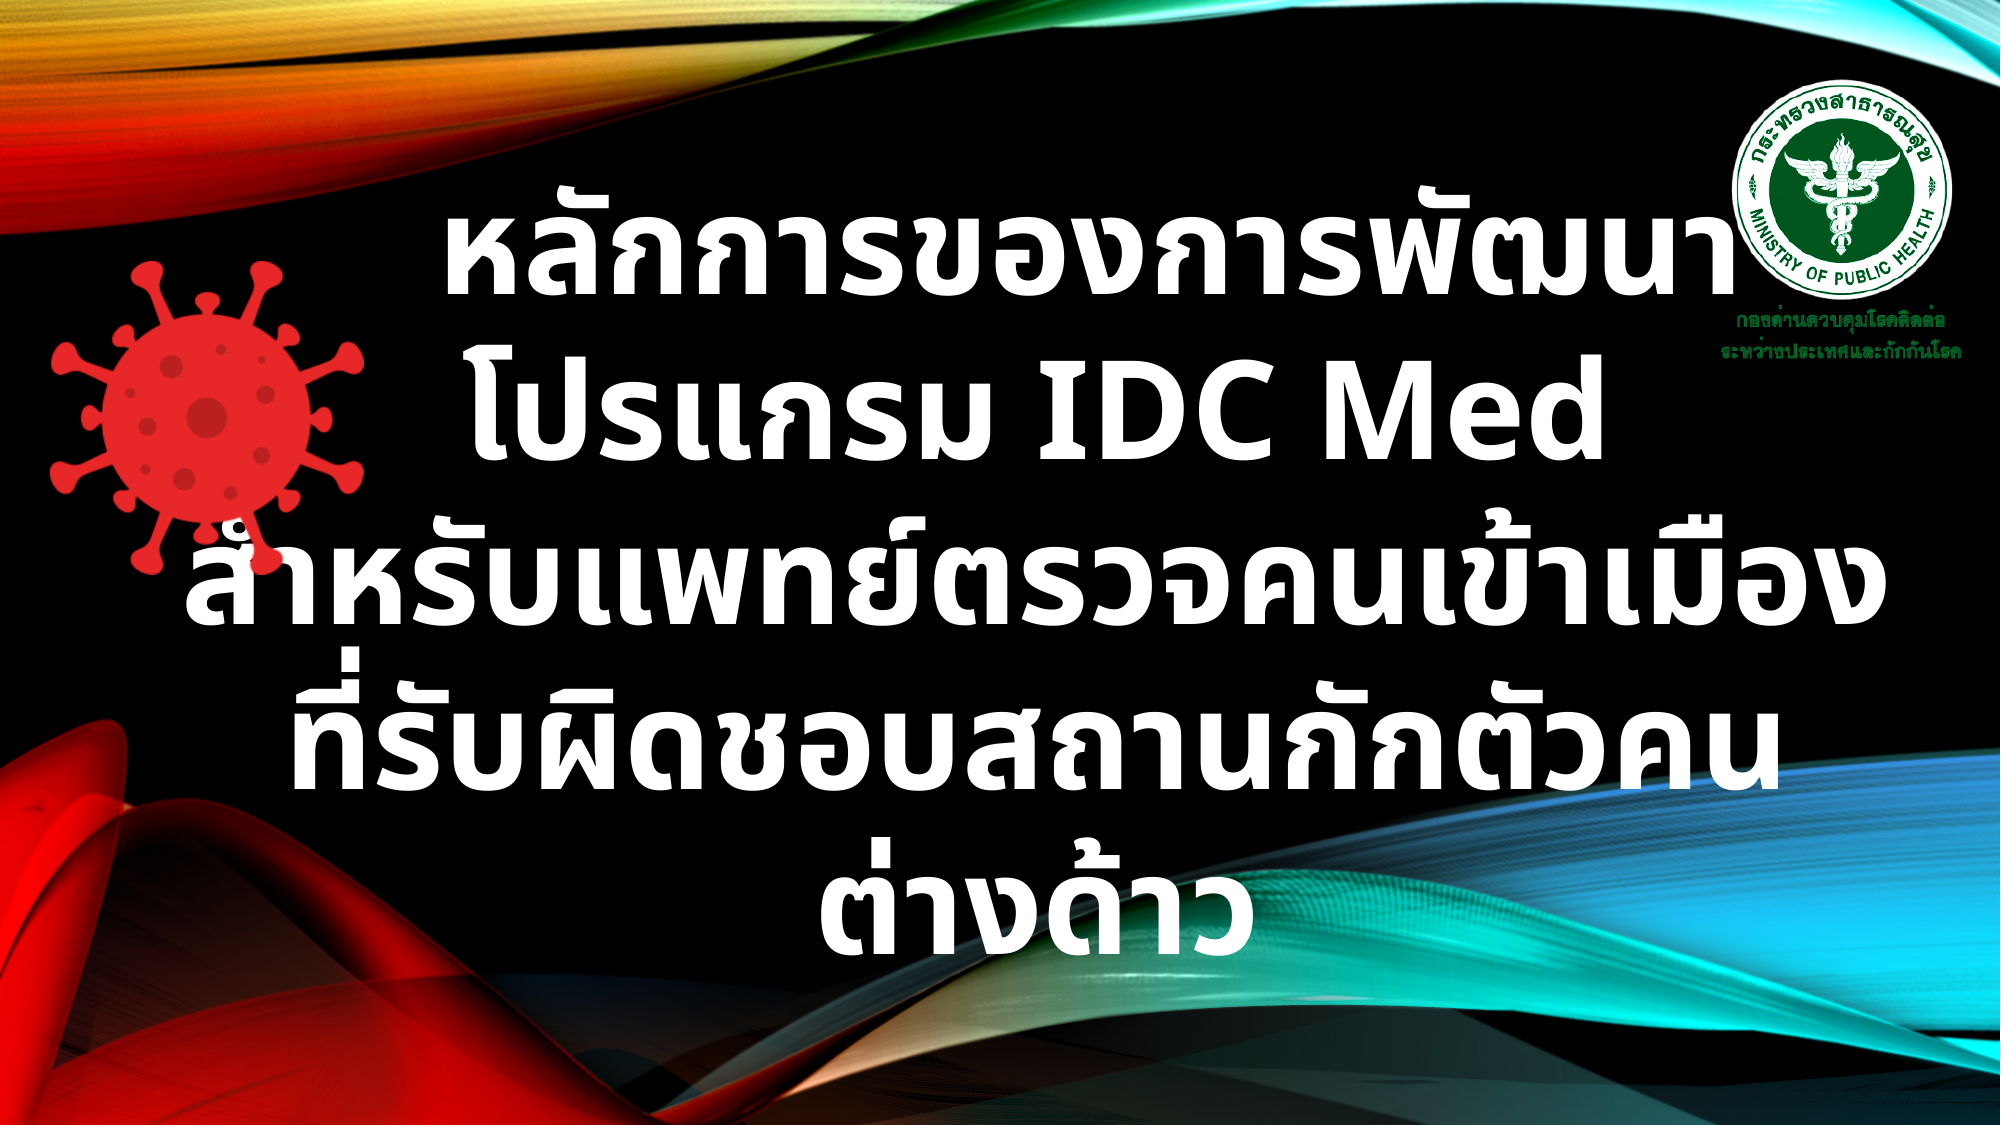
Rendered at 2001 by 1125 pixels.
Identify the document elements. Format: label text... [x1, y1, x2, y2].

text_box หลักการของการพัฒนา โปรแกรม IDC Med สำหรับแพทย์ตรวจคนเข้าเมือง ที่รับผิดชอบสถานกักตัวคนต่างด้าว [87, 149, 1987, 990]
picture [0, 717, 2000, 1125]
picture [0, 0, 2000, 376]
picture [49, 260, 364, 576]
